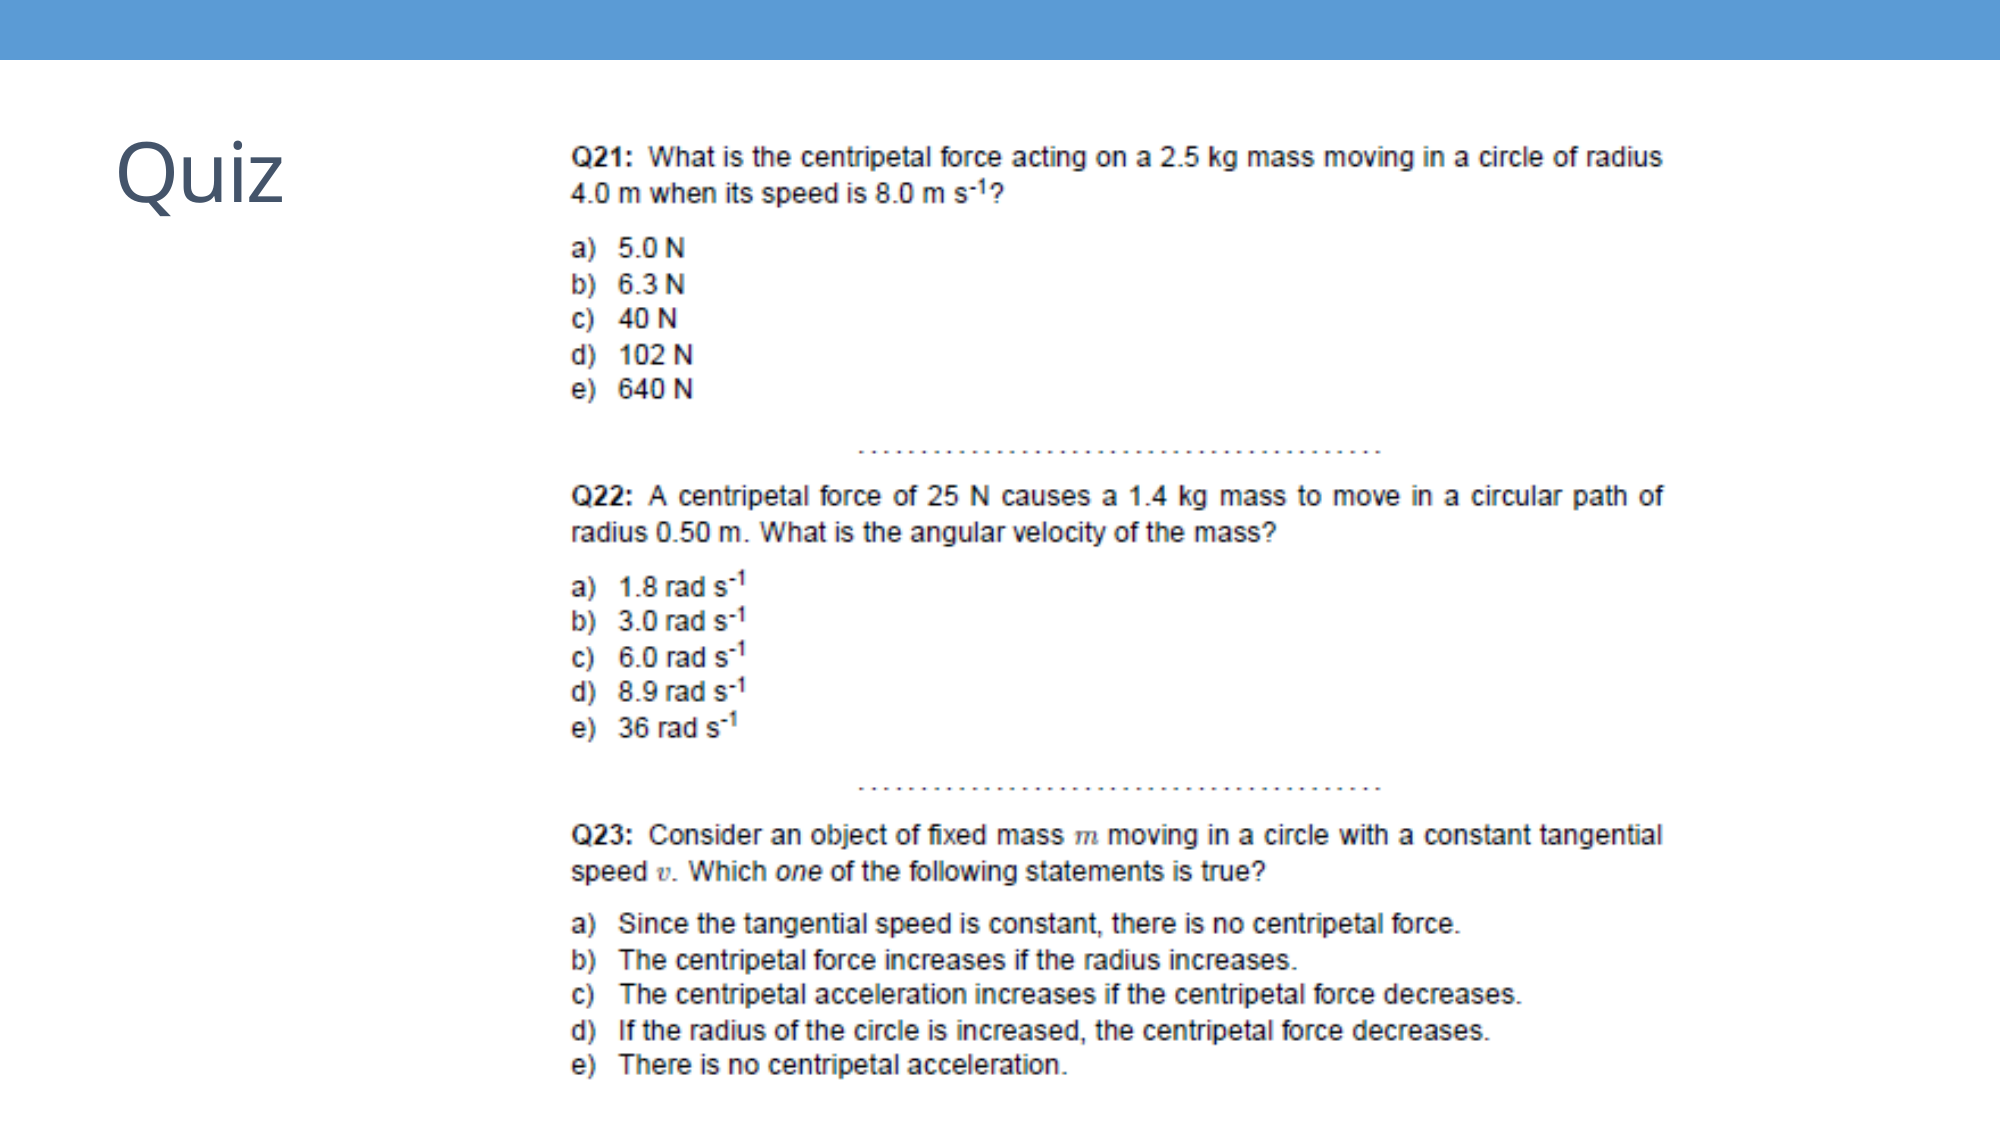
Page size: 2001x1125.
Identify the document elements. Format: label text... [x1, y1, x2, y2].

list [562, 124, 1686, 1101]
title Quiz [99, 87, 1900, 250]
